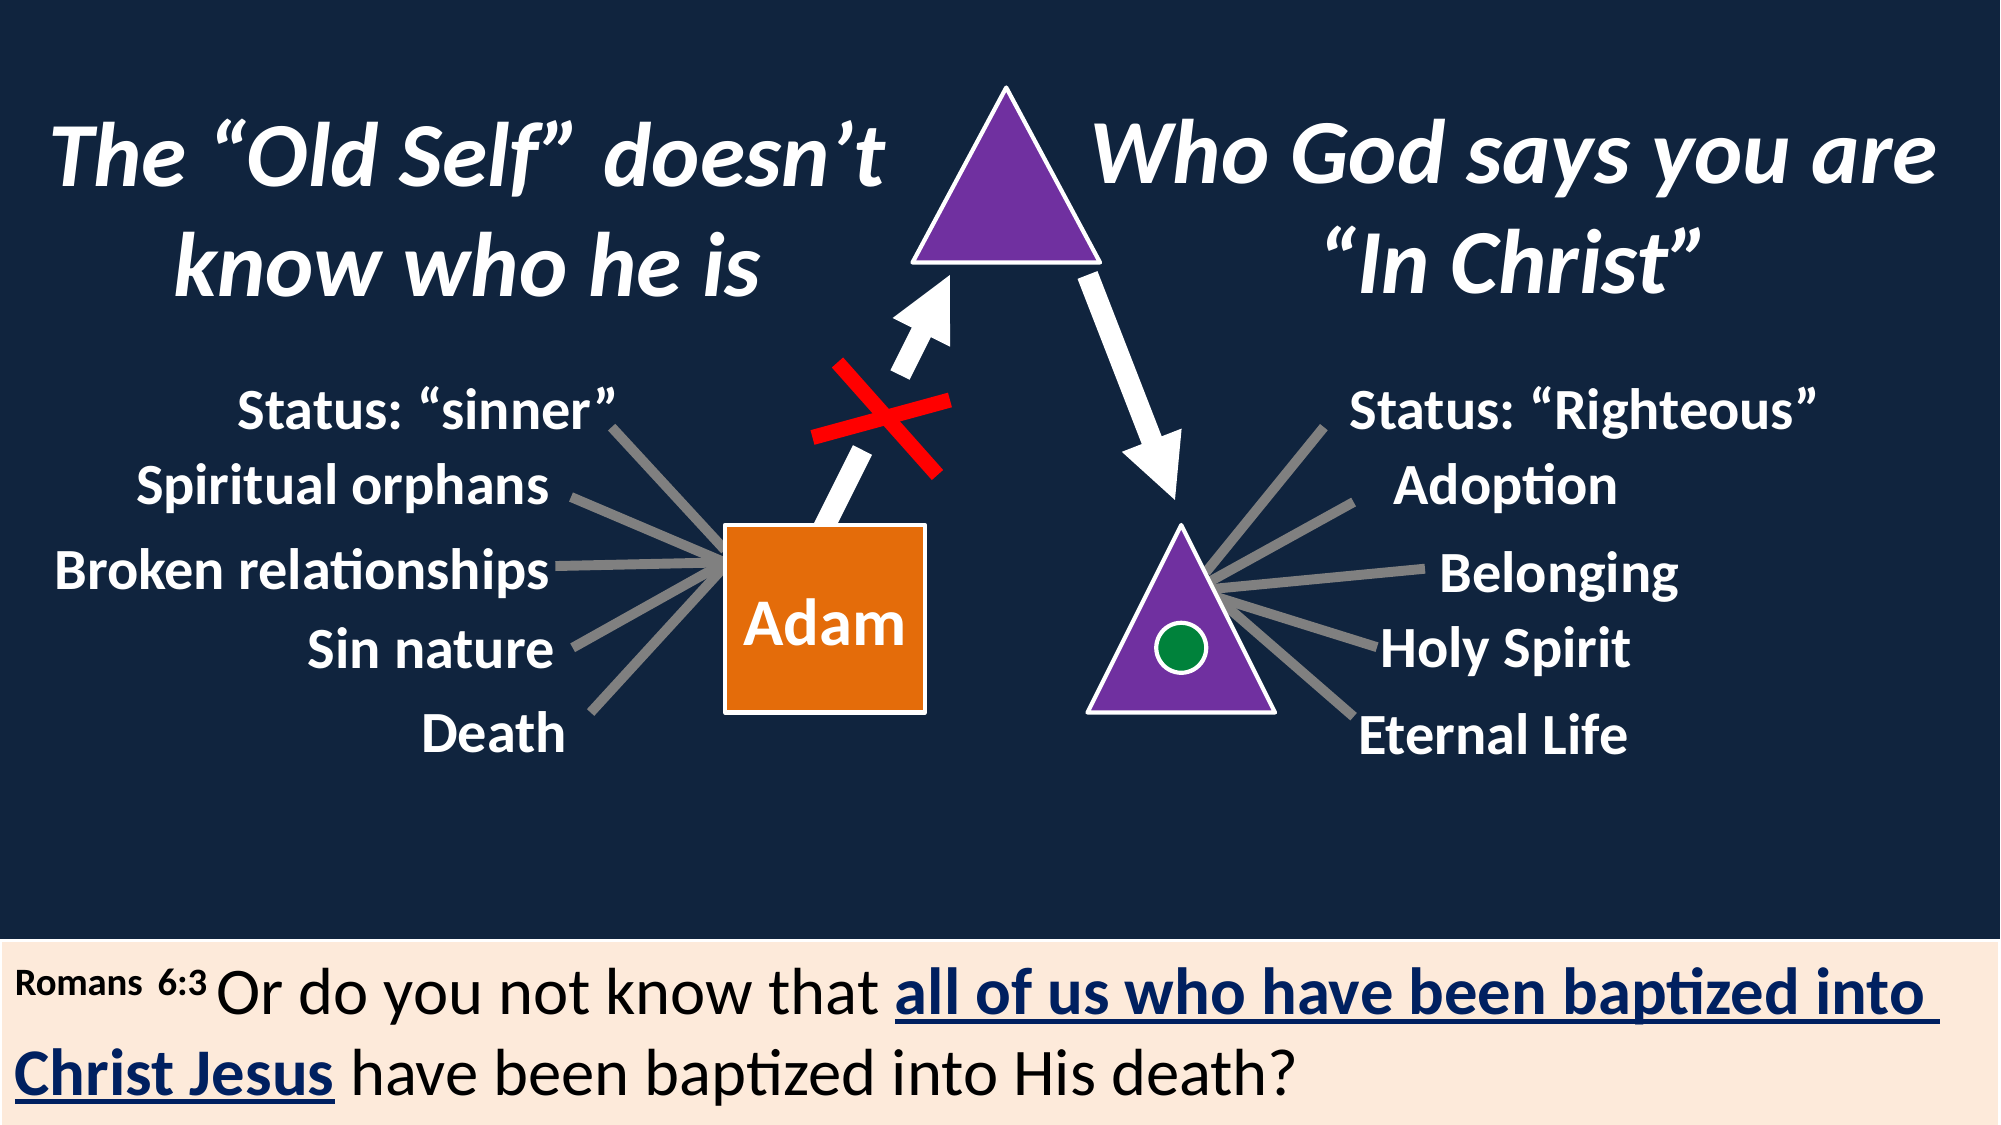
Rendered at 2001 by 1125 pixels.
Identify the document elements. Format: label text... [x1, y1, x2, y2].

text_box [910, 85, 1102, 265]
text_box Adam [733, 523, 927, 715]
text_box Status: “Righteous” [1291, 360, 1878, 453]
text_box The “Old Self” doesn’t know who he is [0, 146, 951, 264]
text_box Adoption [1329, 452, 1715, 522]
text_box [1085, 522, 1195, 715]
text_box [837, 362, 938, 398]
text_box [1205, 426, 1325, 500]
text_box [812, 449, 863, 551]
text_box Holy Spirit [1359, 597, 1765, 690]
text_box Eternal Life [1285, 685, 1715, 778]
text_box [1205, 593, 1378, 648]
text_box Belonging [1359, 522, 1803, 615]
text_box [1206, 568, 1426, 590]
text_box Who God says you are “In Christ” [1030, 143, 1998, 261]
text_box Romans 6:3 Or do you not know that all of us who have been baptized into Christ Jesus have been baptized into His death? [0, 939, 2000, 1125]
text_box [1154, 620, 1195, 675]
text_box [1087, 274, 1176, 501]
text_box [899, 274, 951, 376]
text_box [1200, 650, 1354, 717]
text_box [1200, 501, 1354, 587]
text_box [837, 447, 938, 476]
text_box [812, 399, 951, 438]
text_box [2, 362, 729, 773]
